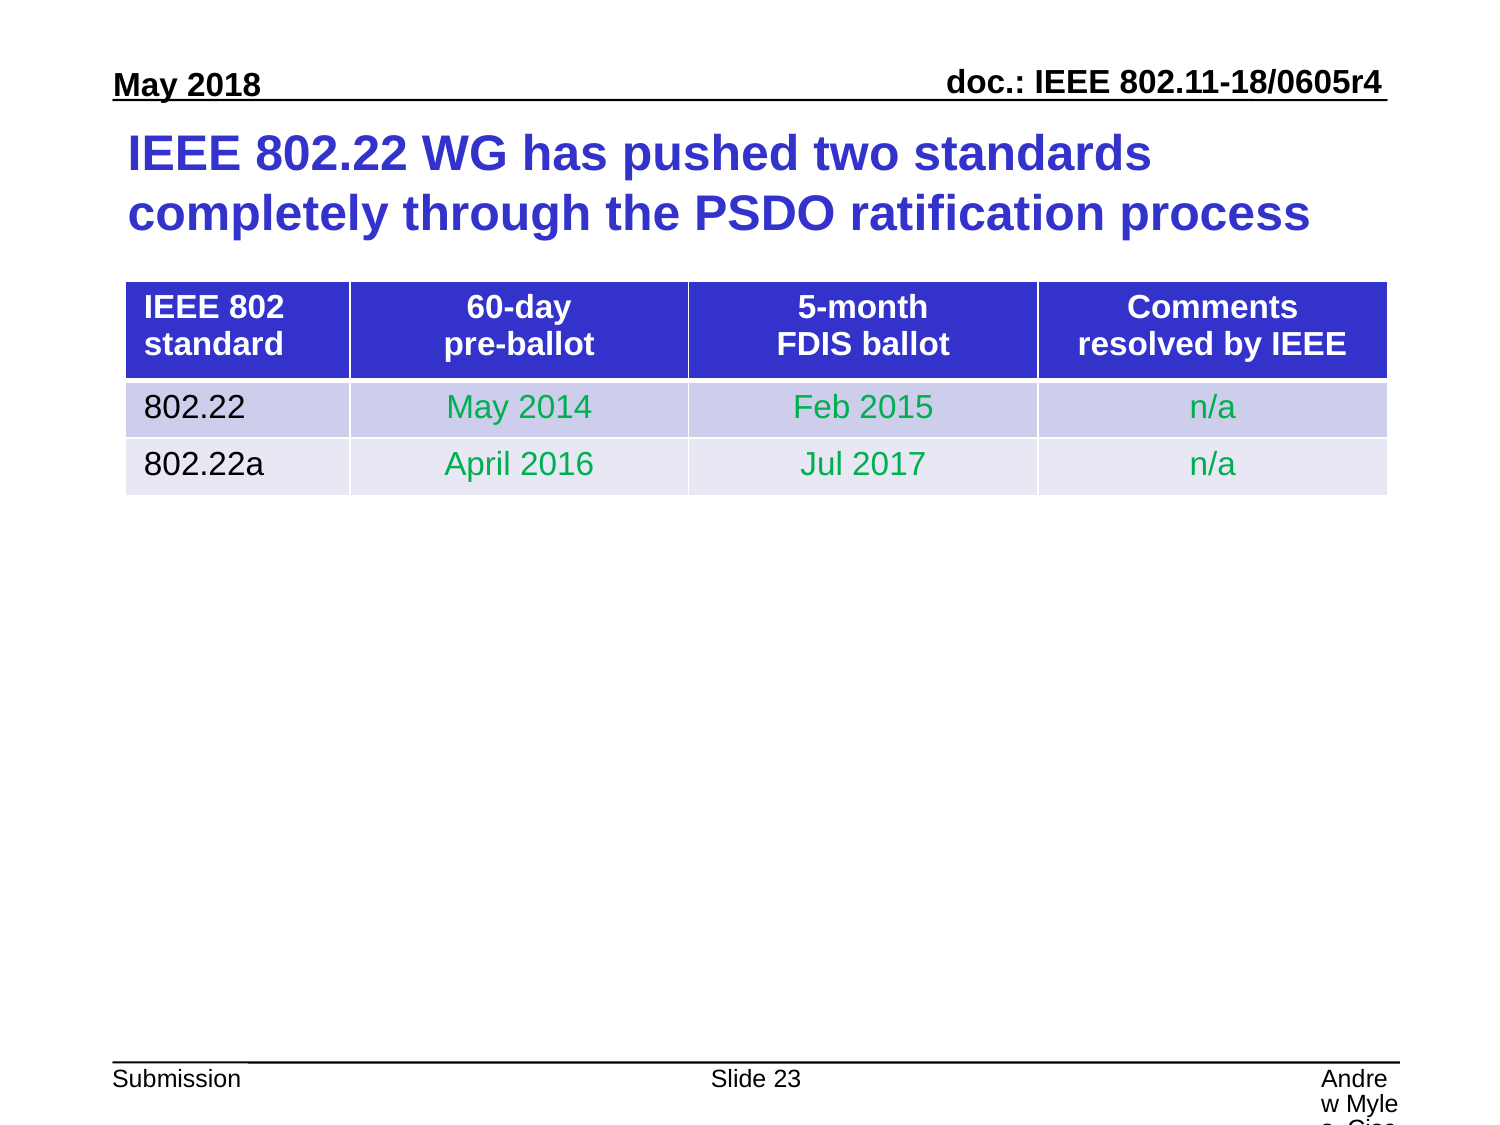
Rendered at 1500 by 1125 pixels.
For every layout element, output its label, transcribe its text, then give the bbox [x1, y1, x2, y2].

title IEEE 802.22 WG has pushed two standards completely through the PSDO ratification process [112, 112, 1388, 288]
table_cell May 2014 [351, 383, 688, 437]
table_cell n/a [1039, 439, 1387, 495]
table_cell Feb 2015 [689, 383, 1037, 437]
table_cell 802.22 [126, 383, 349, 437]
slide_number Slide 23 [709, 1061, 803, 1093]
table_cell Jul 2017 [689, 439, 1037, 495]
table_cell 802.22a [126, 439, 349, 495]
table_header Comments resolved by IEEE [1039, 282, 1387, 378]
table_cell April 2016 [351, 439, 688, 495]
footer Andrew Myles, Cisco [1320, 1061, 1402, 1093]
table_header 60-day pre-ballot [351, 282, 688, 378]
table_header 5-month FDIS ballot [689, 282, 1037, 378]
table_cell n/a [1039, 383, 1387, 437]
table_header IEEE 802 standard [126, 282, 349, 378]
